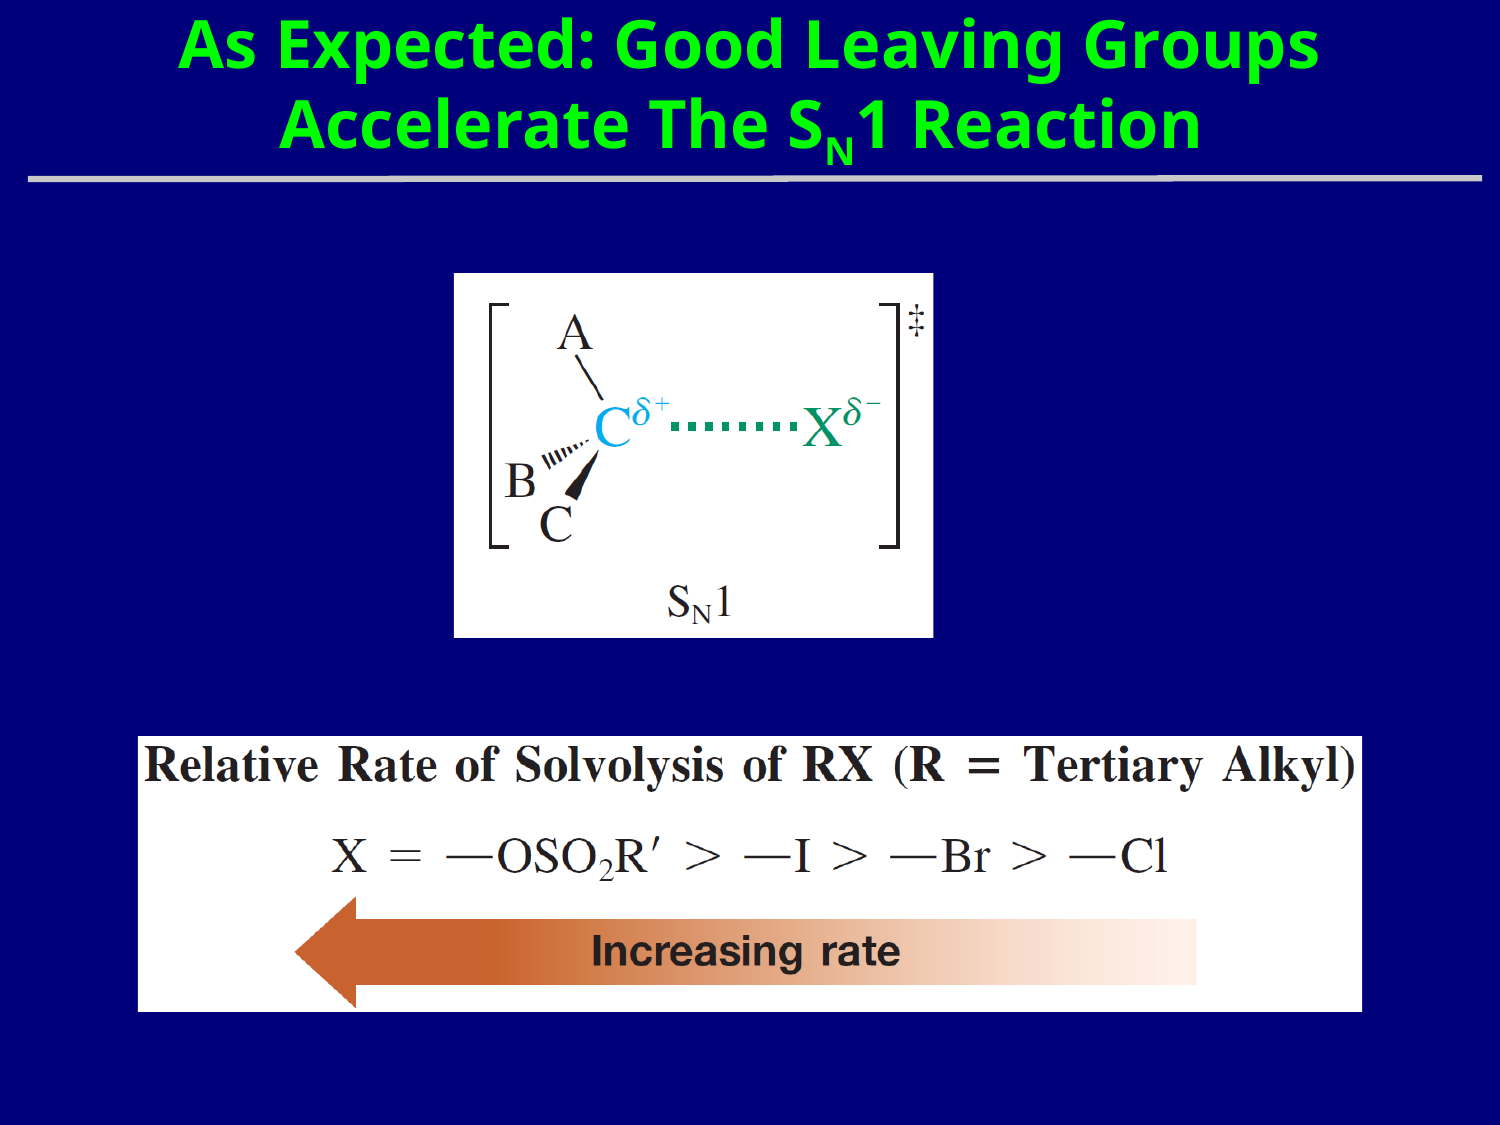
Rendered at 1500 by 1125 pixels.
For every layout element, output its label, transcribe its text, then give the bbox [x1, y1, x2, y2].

picture [453, 273, 934, 638]
picture [137, 736, 1363, 1012]
title As Expected: Good Leaving Groups Accelerate The SN1 Reaction [112, 19, 1388, 156]
